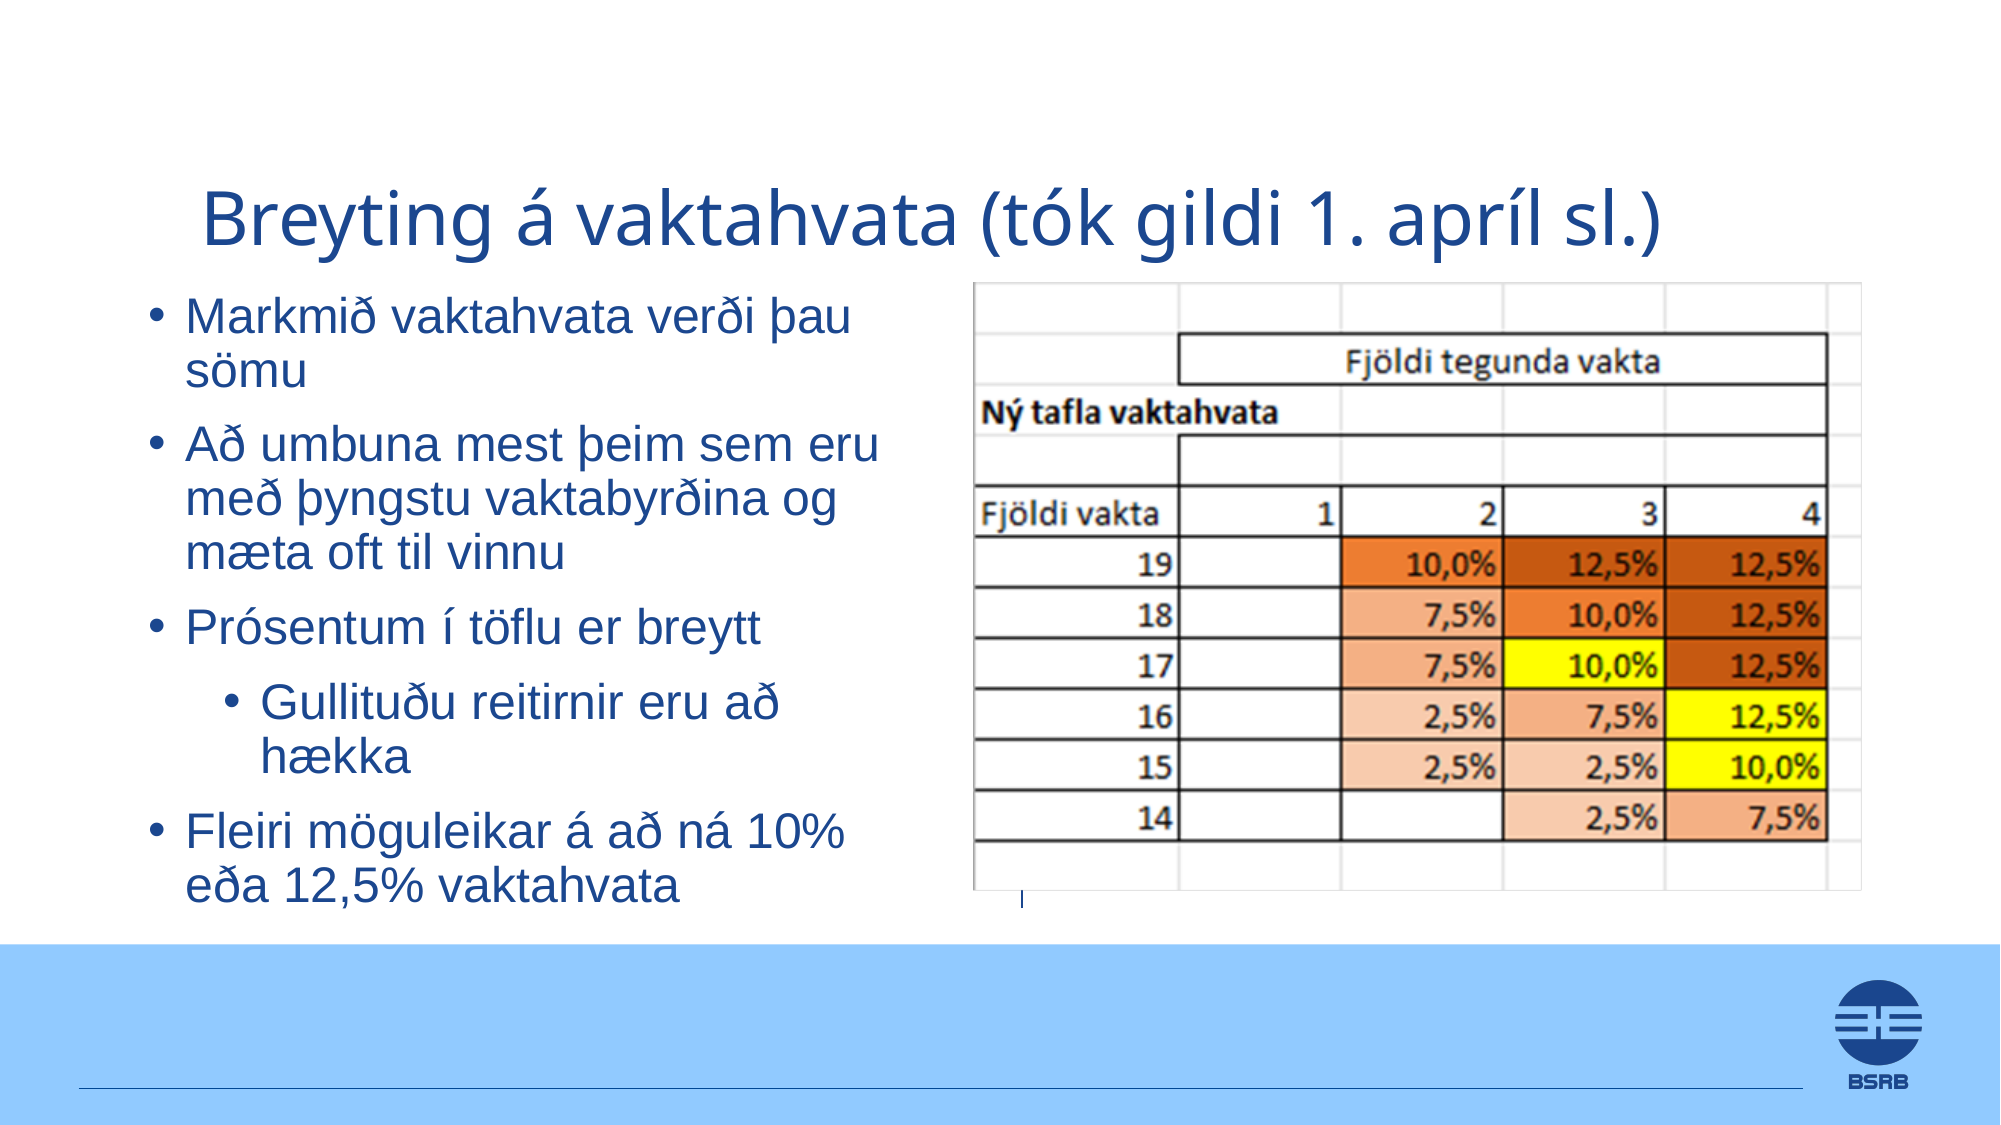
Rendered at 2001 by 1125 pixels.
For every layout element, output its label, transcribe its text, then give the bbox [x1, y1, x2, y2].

text_box Markmið vaktahvata verði þau sömu Að umbuna mest þeim sem eru með þyngstu vaktabyrðina og mæta oft til vinnu Prósentum í töflu er breytt Gullituðu reitirnir eru að hækka Fleiri möguleikar á að ná 10% eða 12,5% vaktahvata [133, 282, 917, 921]
picture [1835, 980, 1922, 1089]
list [973, 282, 1863, 892]
title Breyting á vaktahvata (tók gildi 1. apríl sl.) [184, 170, 1863, 271]
